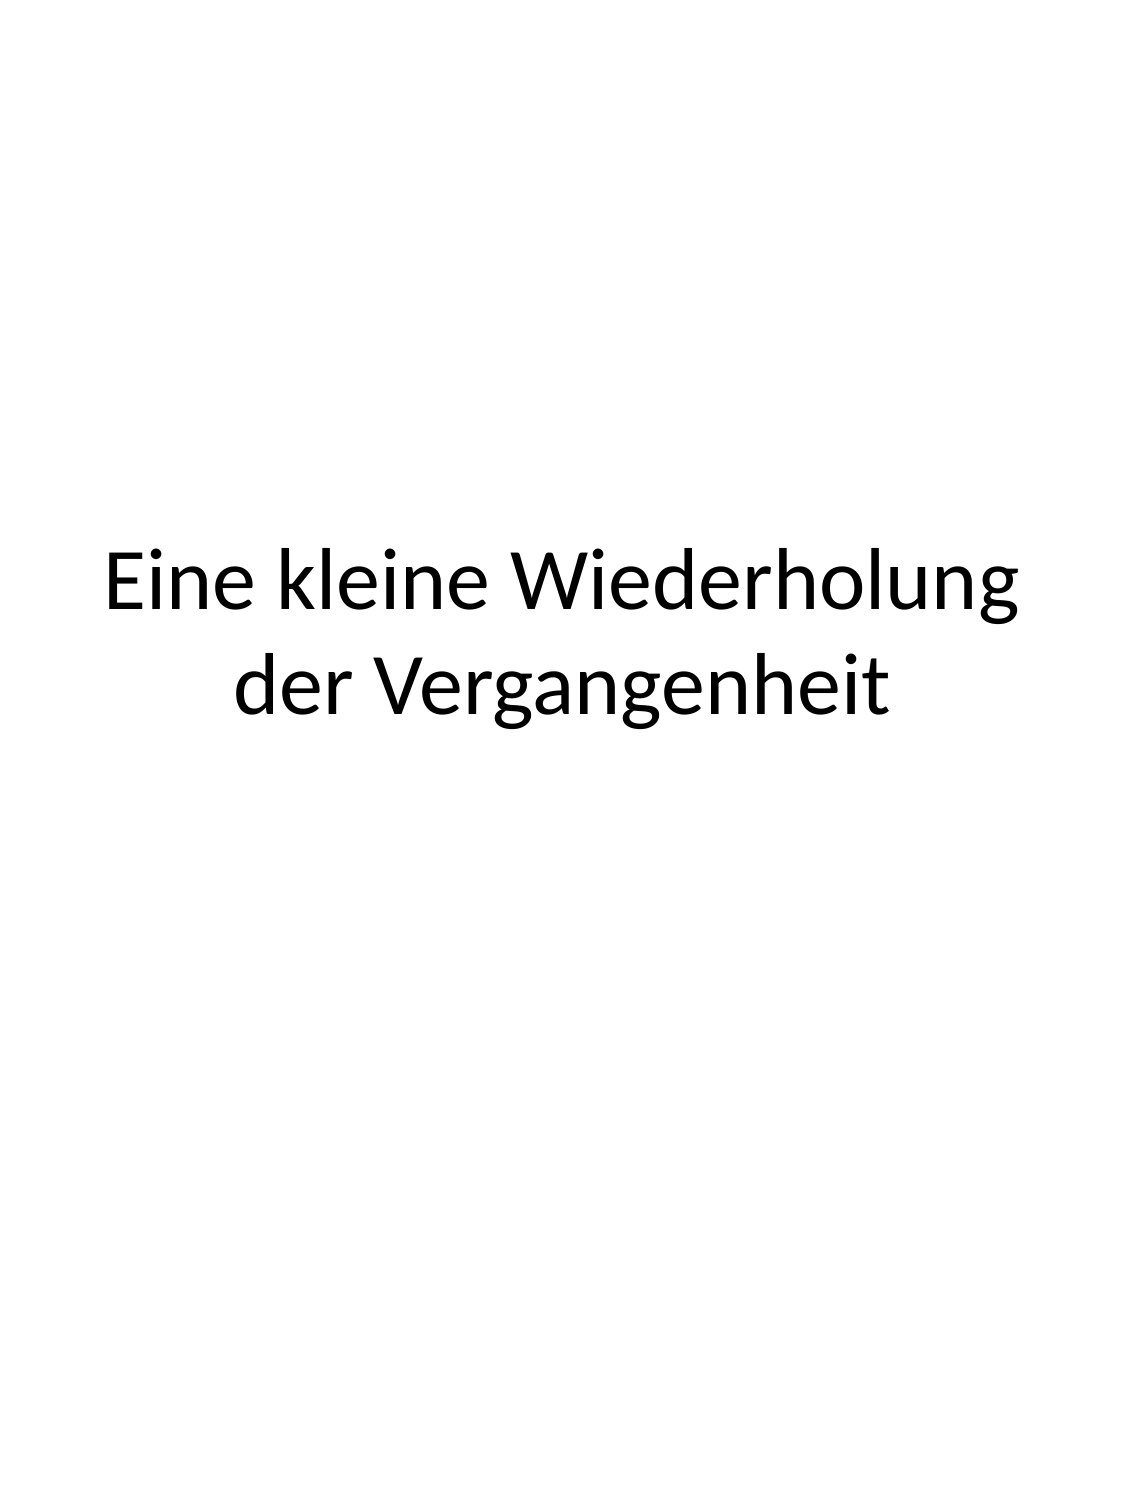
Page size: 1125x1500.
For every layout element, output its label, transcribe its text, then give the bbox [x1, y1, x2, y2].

title Eine kleine Wiederholung der Vergangenheit [84, 465, 1041, 788]
